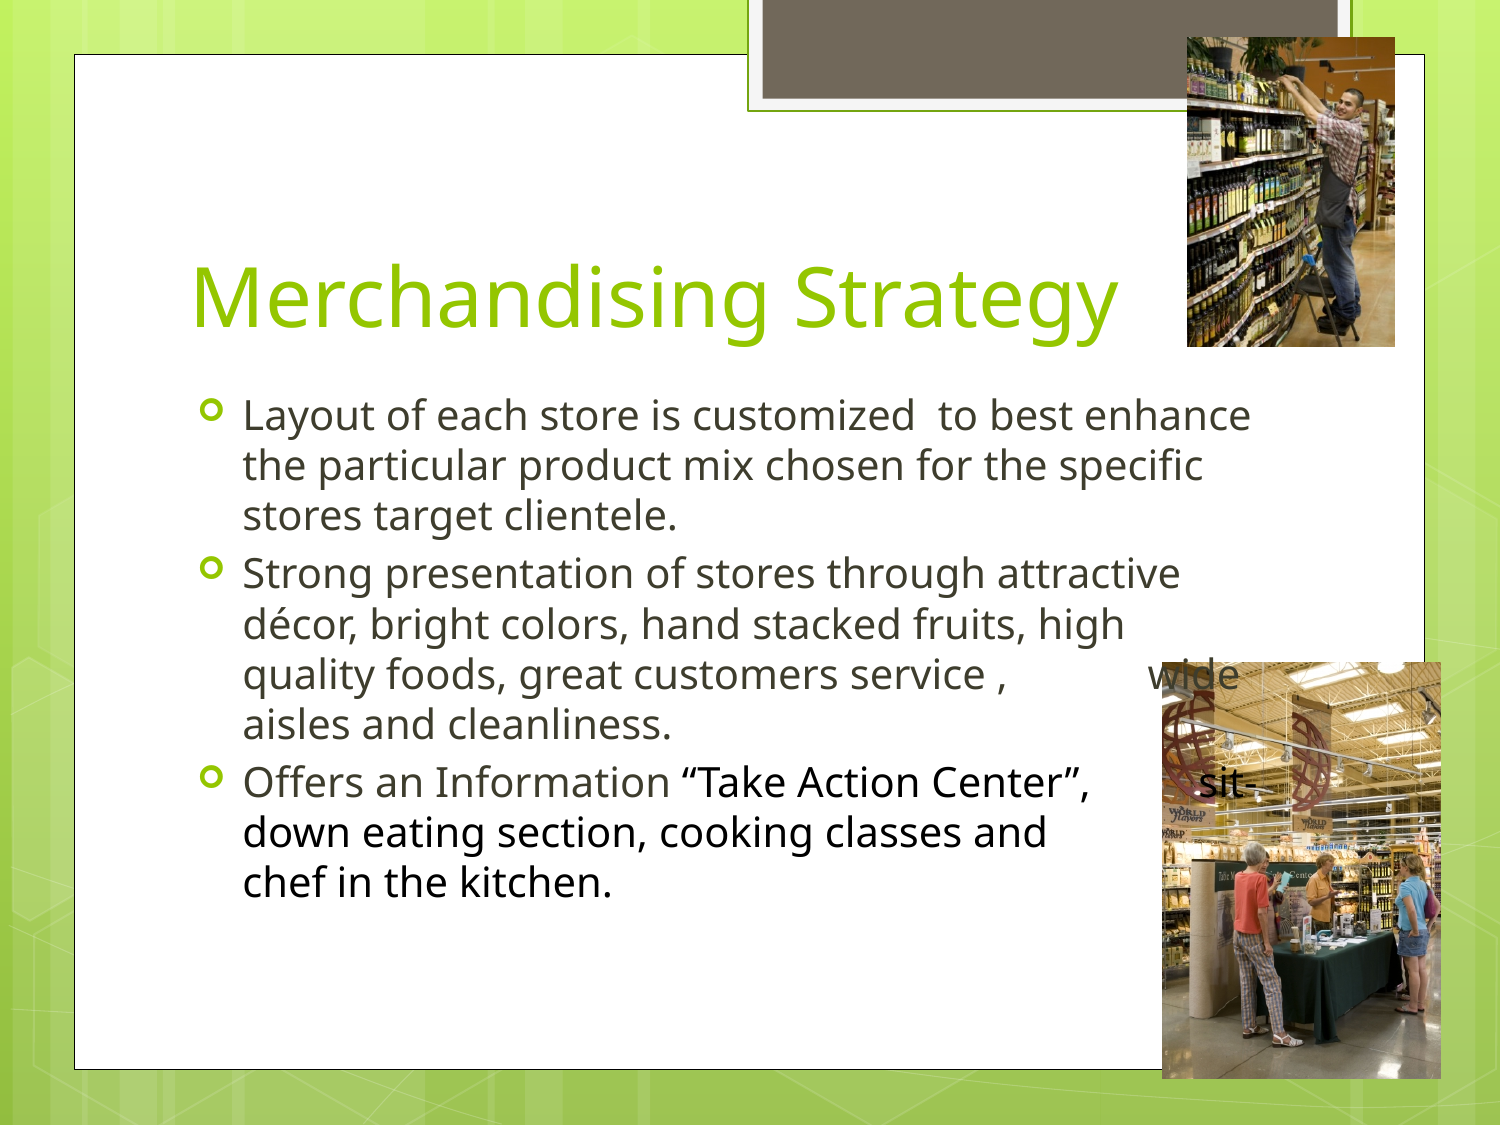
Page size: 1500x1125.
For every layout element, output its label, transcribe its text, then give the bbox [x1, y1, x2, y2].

picture [1162, 662, 1441, 1079]
title Merchandising Strategy [174, 164, 1183, 352]
list Layout of each store is customized to best enhance the particular product mix chosen for the specific stores target clientele. Strong presentation of stores through attractive décor, bright colors, hand stacked fruits, high quality foods, great customers service , wide aisles and cleanliness. Offers an Information “Take Action Center”, sit-down eating section, cooking classes and chef in the kitchen. [171, 381, 1283, 957]
picture [1187, 37, 1395, 348]
